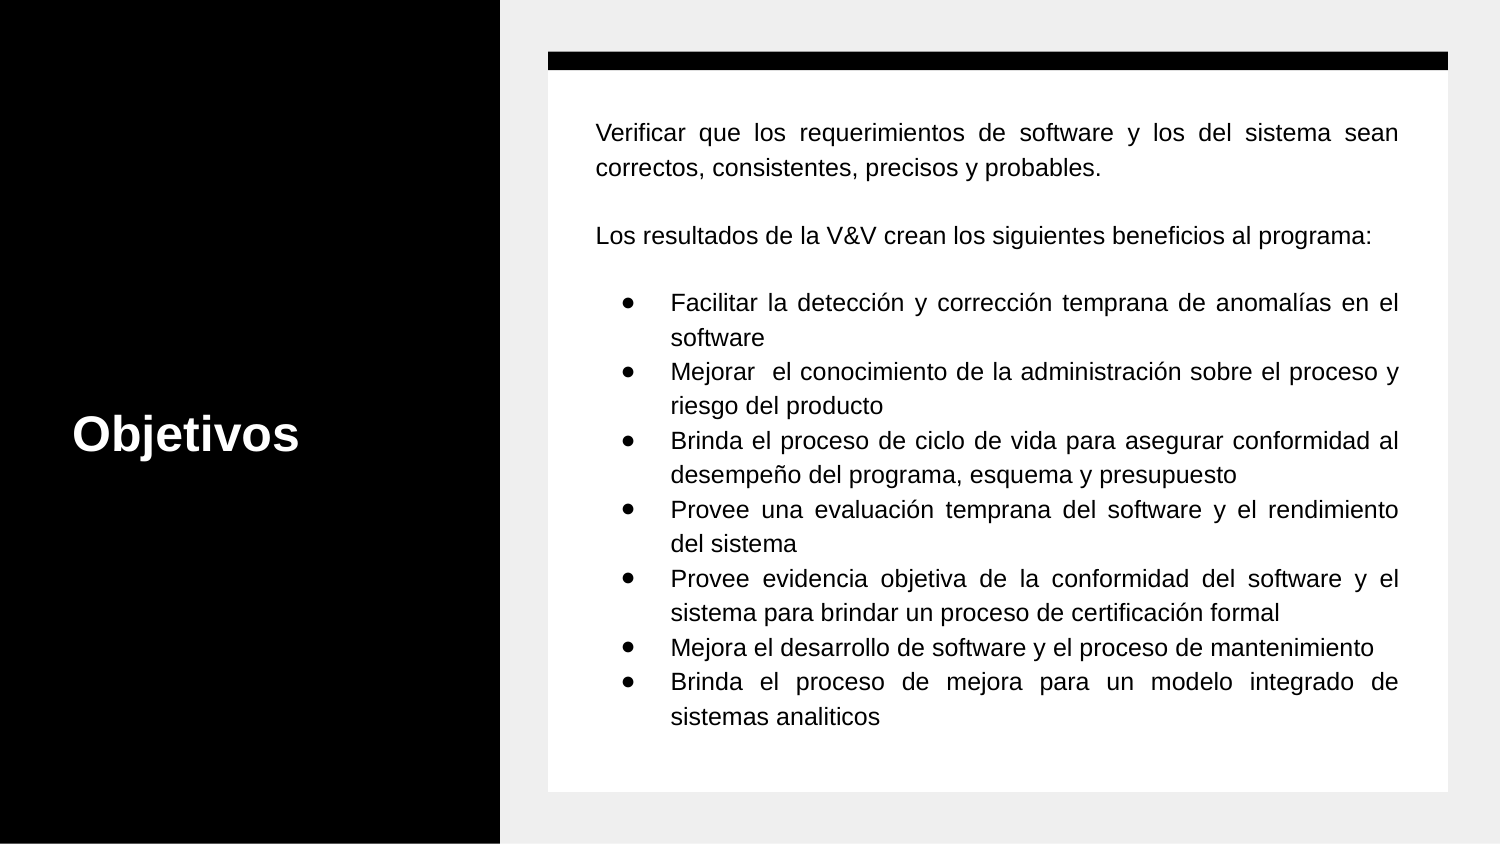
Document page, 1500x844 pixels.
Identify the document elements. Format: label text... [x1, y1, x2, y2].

title Objetivos [57, 70, 443, 792]
list Verificar que los requerimientos de software y los del sistema sean correctos, consistentes, precisos y probables. Los resultados de la V&V crean los siguientes beneficios al programa: Facilitar la detección y corrección temprana de anomalías en el software Mejorar el conocimiento de la administración sobre el proceso y riesgo del producto Brinda el proceso de ciclo de vida para asegurar conformidad al desempeño del programa, esquema y presupuesto Provee una evaluación temprana del software y el rendimiento del sistema Provee evidencia objetiva de la conformidad del software y el sistema para brindar un proceso de certificación formal Mejora el desarrollo de software y el proceso de mantenimiento Brinda el proceso de mejora para un modelo integrado de sistemas analiticos [580, 97, 1416, 756]
